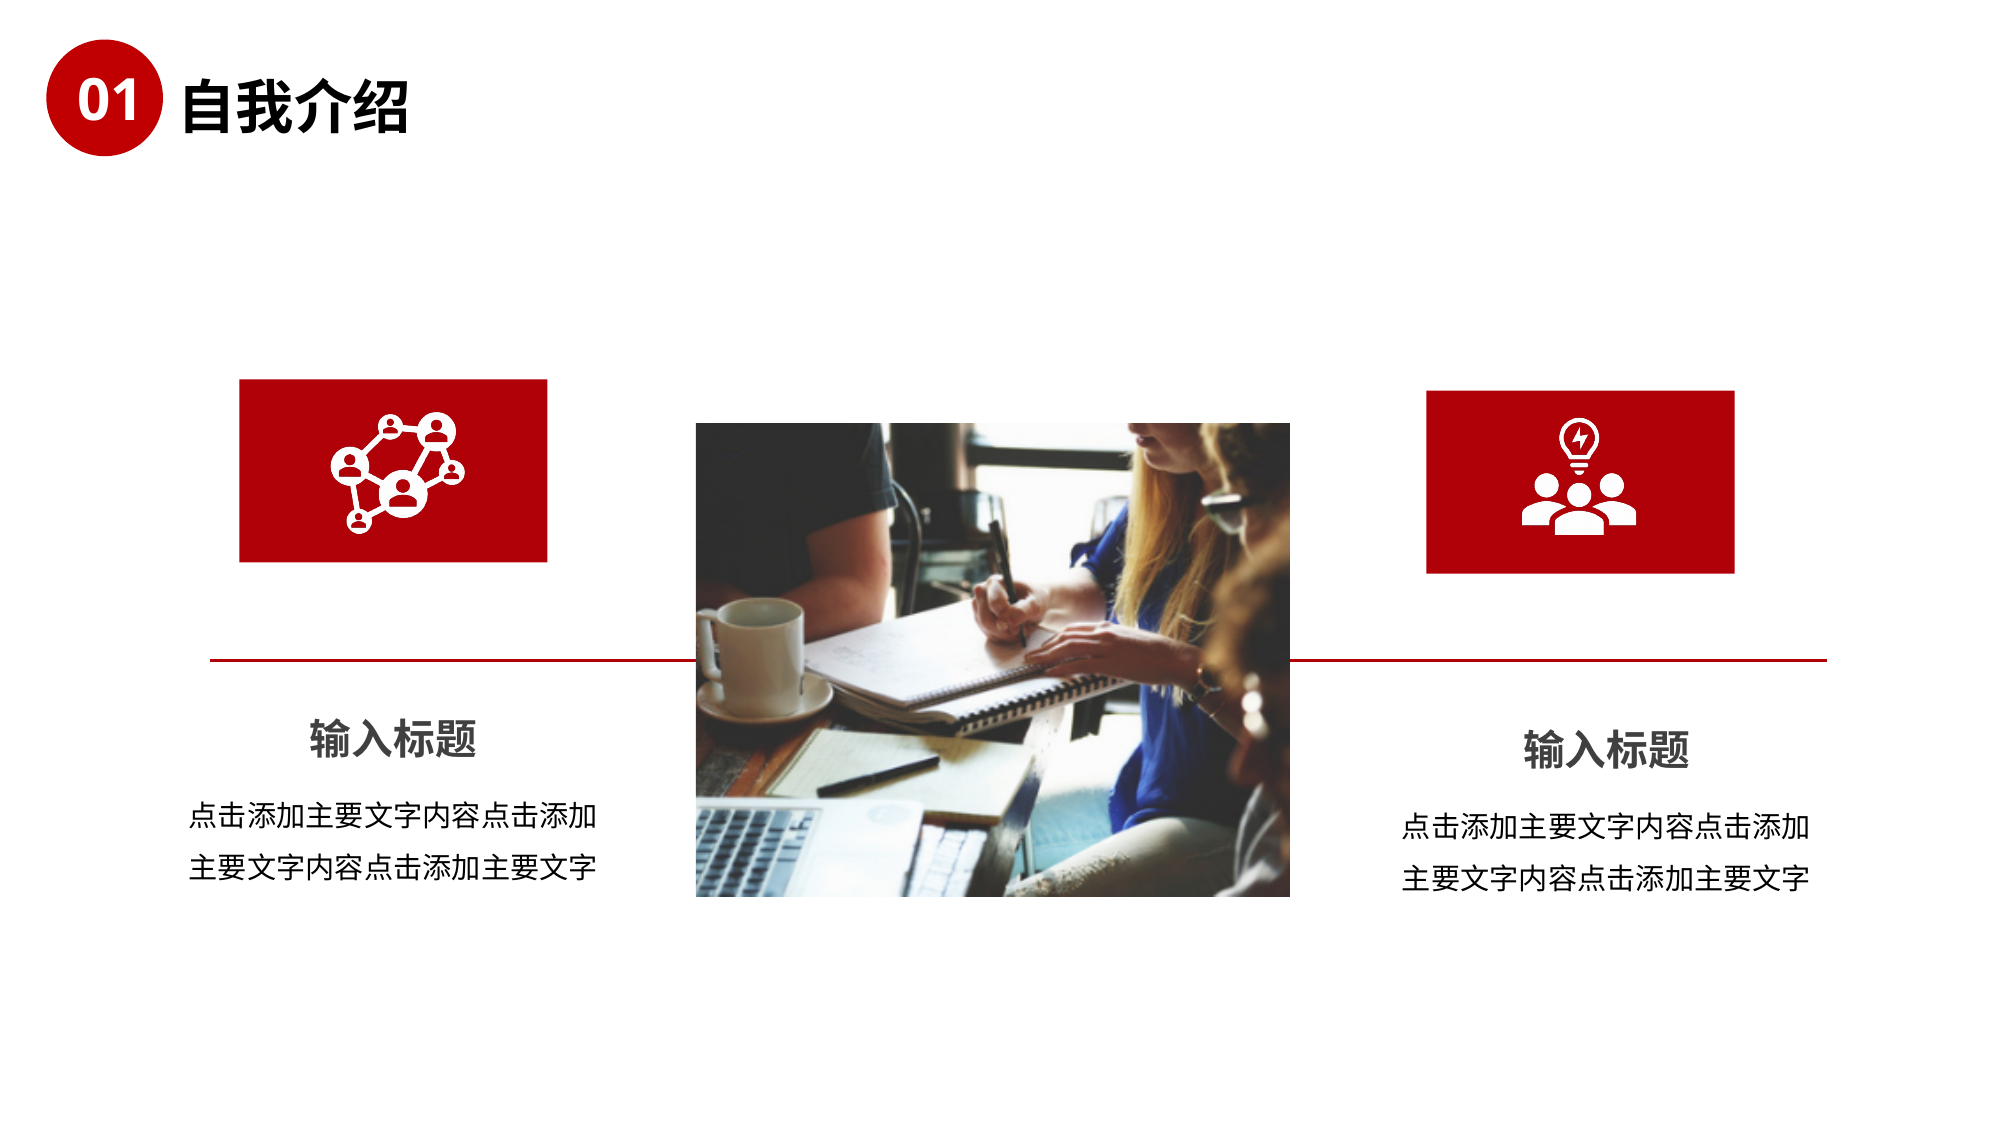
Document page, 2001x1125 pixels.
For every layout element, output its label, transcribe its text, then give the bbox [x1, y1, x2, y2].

text_box 输入标题 点击添加主要文字内容点击添加主要文字内容点击添加主要文字 [1371, 716, 1842, 909]
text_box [239, 379, 548, 563]
text_box 输入标题 点击添加主要文字内容点击添加主要文字内容点击添加主要文字 [158, 705, 629, 898]
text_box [1426, 390, 1735, 574]
picture [695, 423, 1290, 897]
